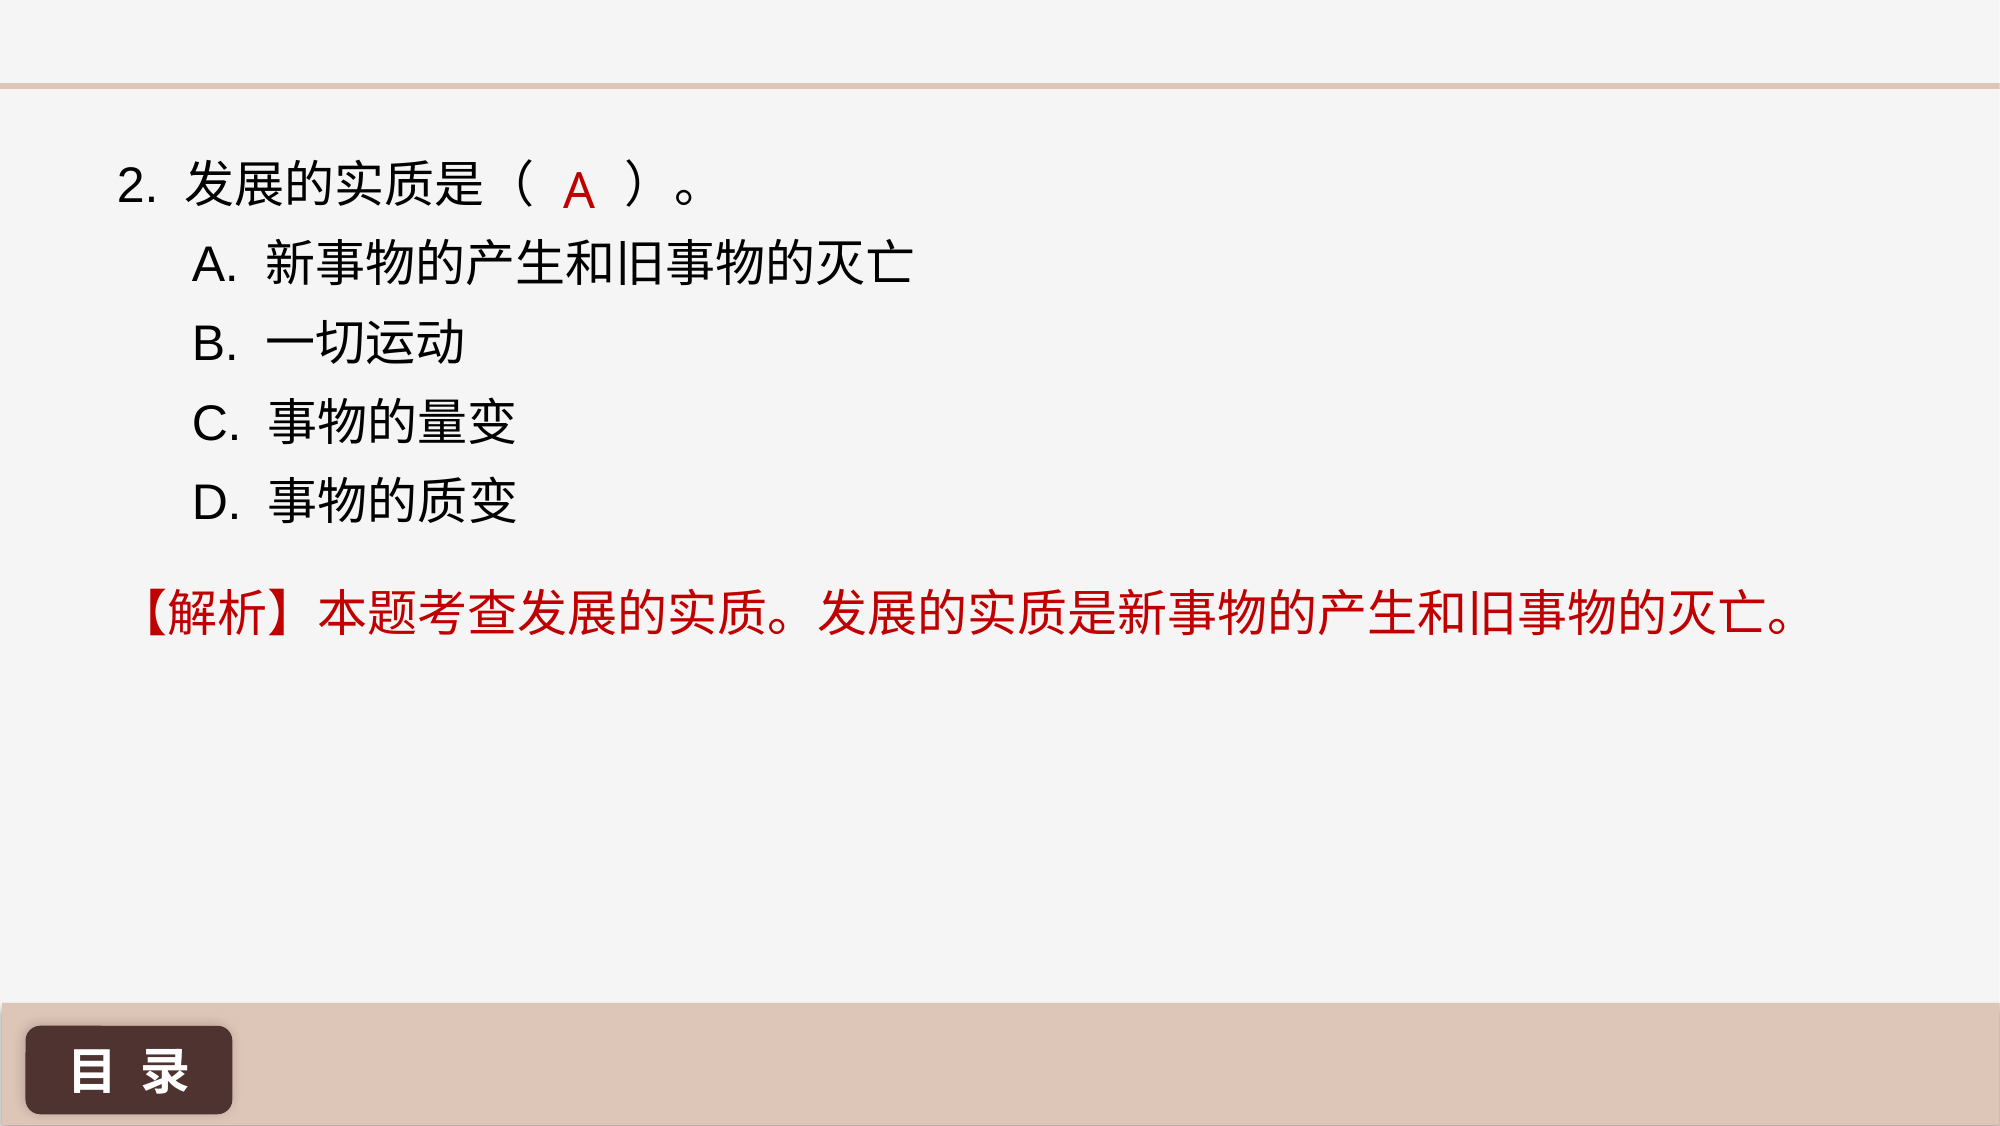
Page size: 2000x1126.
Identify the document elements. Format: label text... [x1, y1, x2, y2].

text_box 2. 发展的实质是（ ）。 A. 新事物的产生和旧事物的灭亡 B. 一切运动 C. 事物的量变 D. 事物的质变 [102, 125, 1916, 537]
text_box 【解析】本题考查发展的实质。发展的实质是新事物的产生和旧事物的灭亡。 [102, 550, 1890, 724]
text_box A [503, 127, 655, 232]
